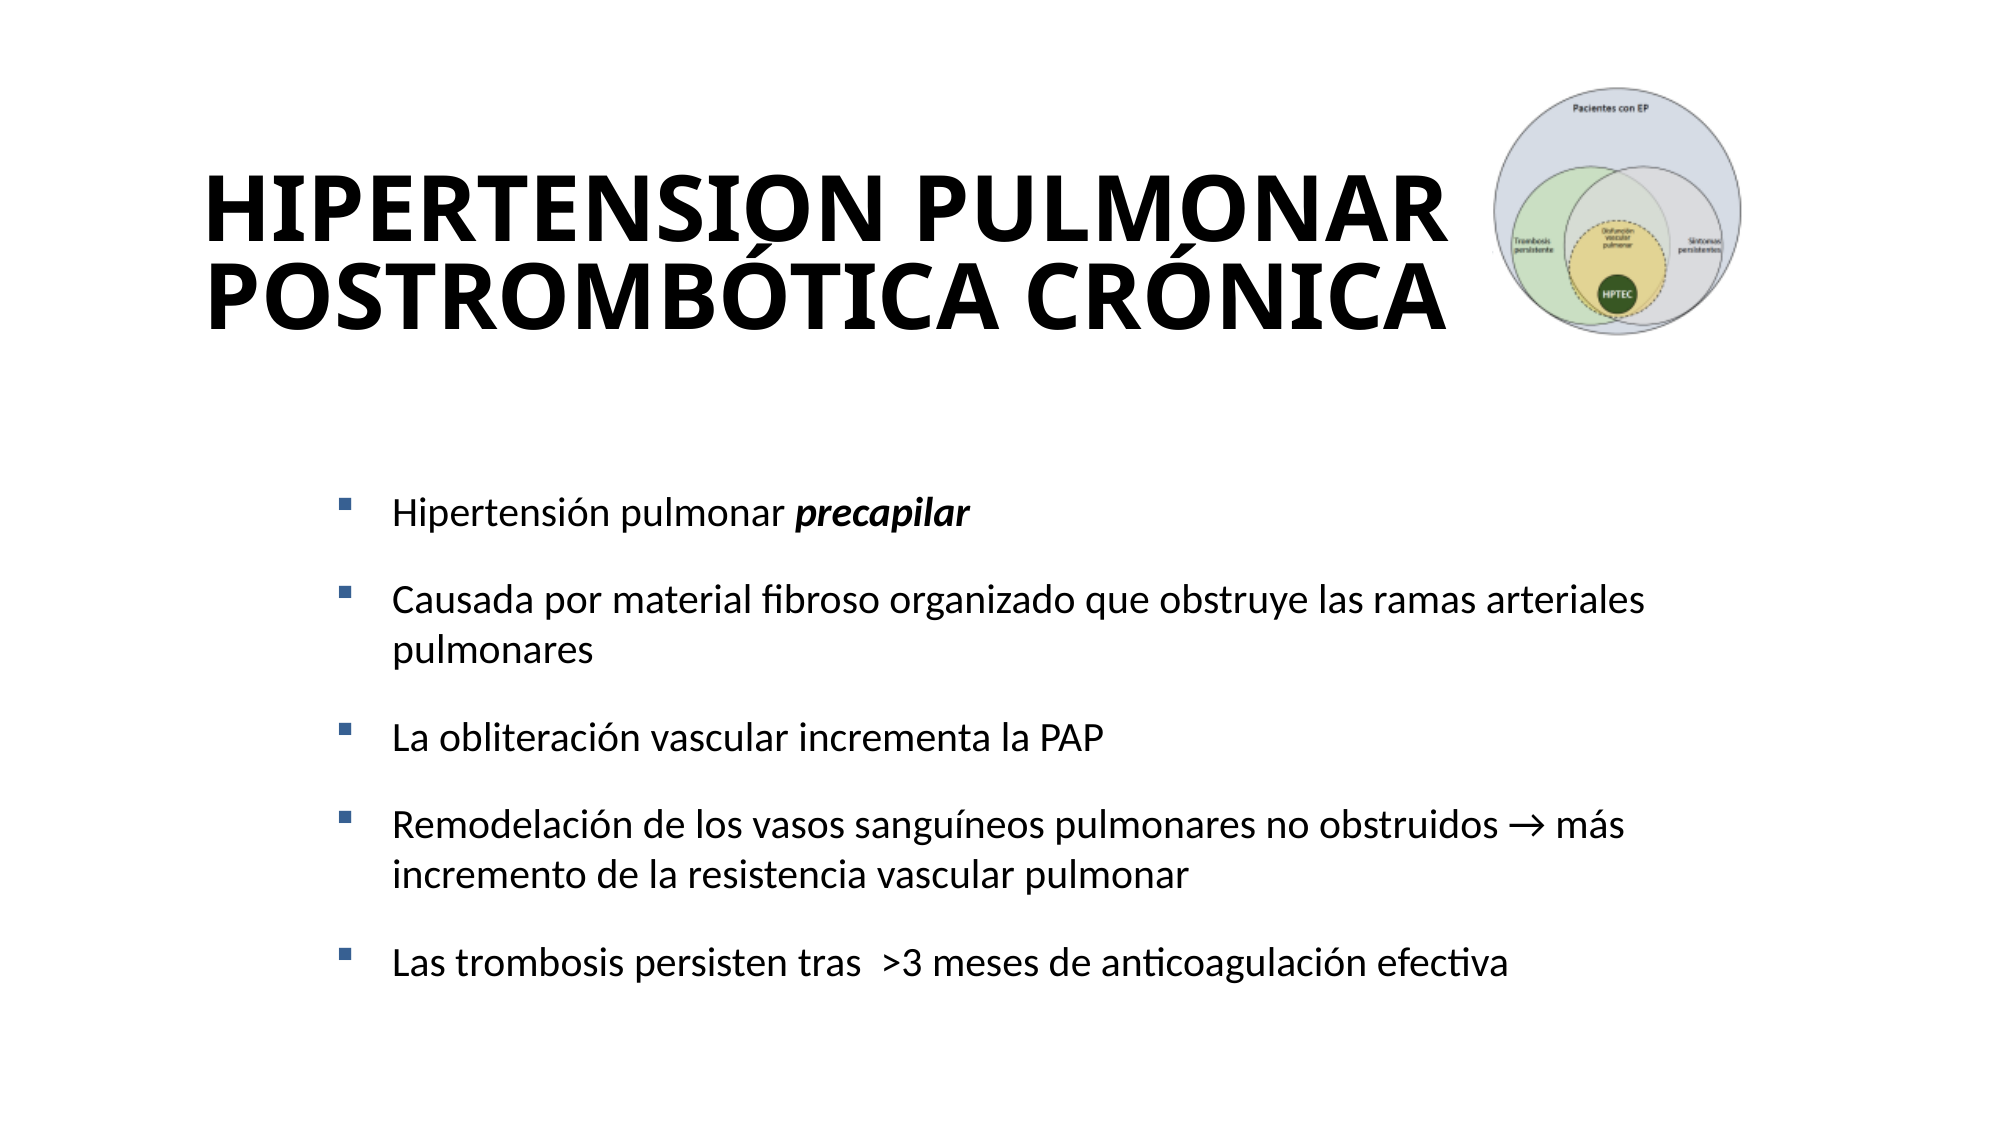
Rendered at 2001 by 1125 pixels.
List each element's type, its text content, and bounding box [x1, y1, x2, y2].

picture [1492, 83, 1751, 342]
text_box HIPERTENSION PULMONAR POSTROMBÓTICA CRÓNICA [128, 176, 1492, 342]
text_box Hipertensión pulmonar precapilar Causada por material fibroso organizado que obstruye las ramas arteriales pulmonares La obliteración vascular incrementa la PAP Remodelación de los vasos sanguíneos pulmonares no obstruidos → más incremento de la resistencia vascular pulmonar Las trombosis persisten tras >3 meses de anticoagulación efectiva [320, 477, 1746, 993]
